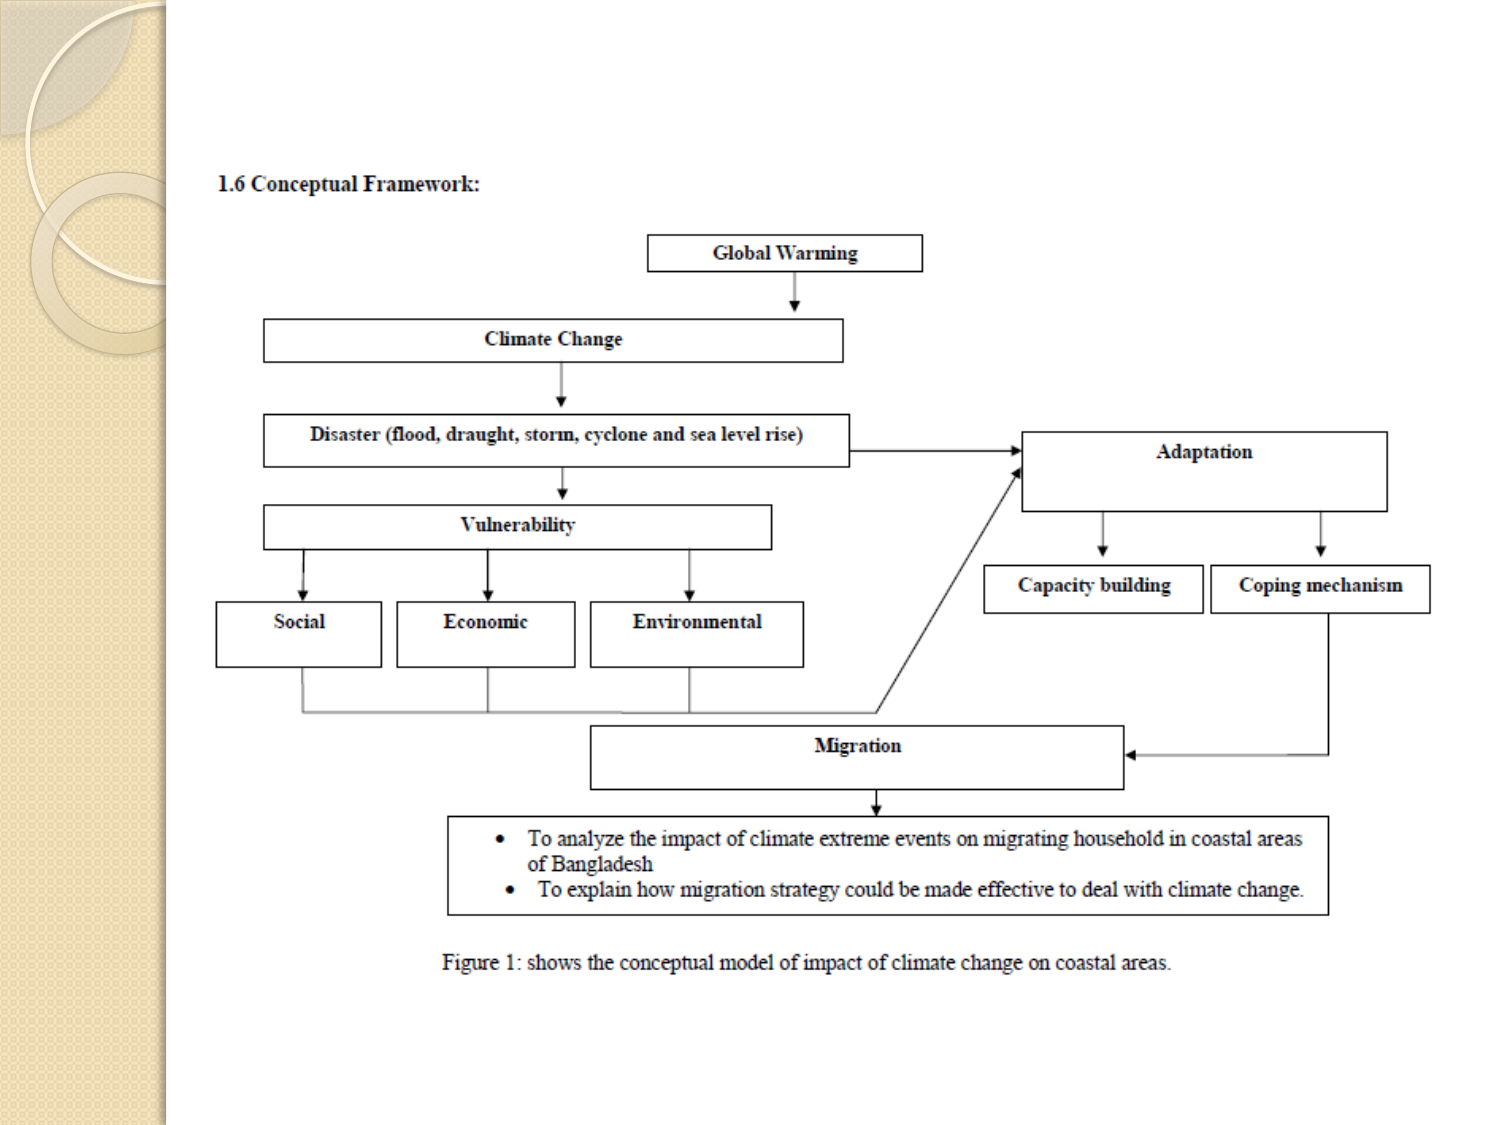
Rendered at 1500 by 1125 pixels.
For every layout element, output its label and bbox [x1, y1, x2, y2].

list [199, 136, 1466, 1013]
